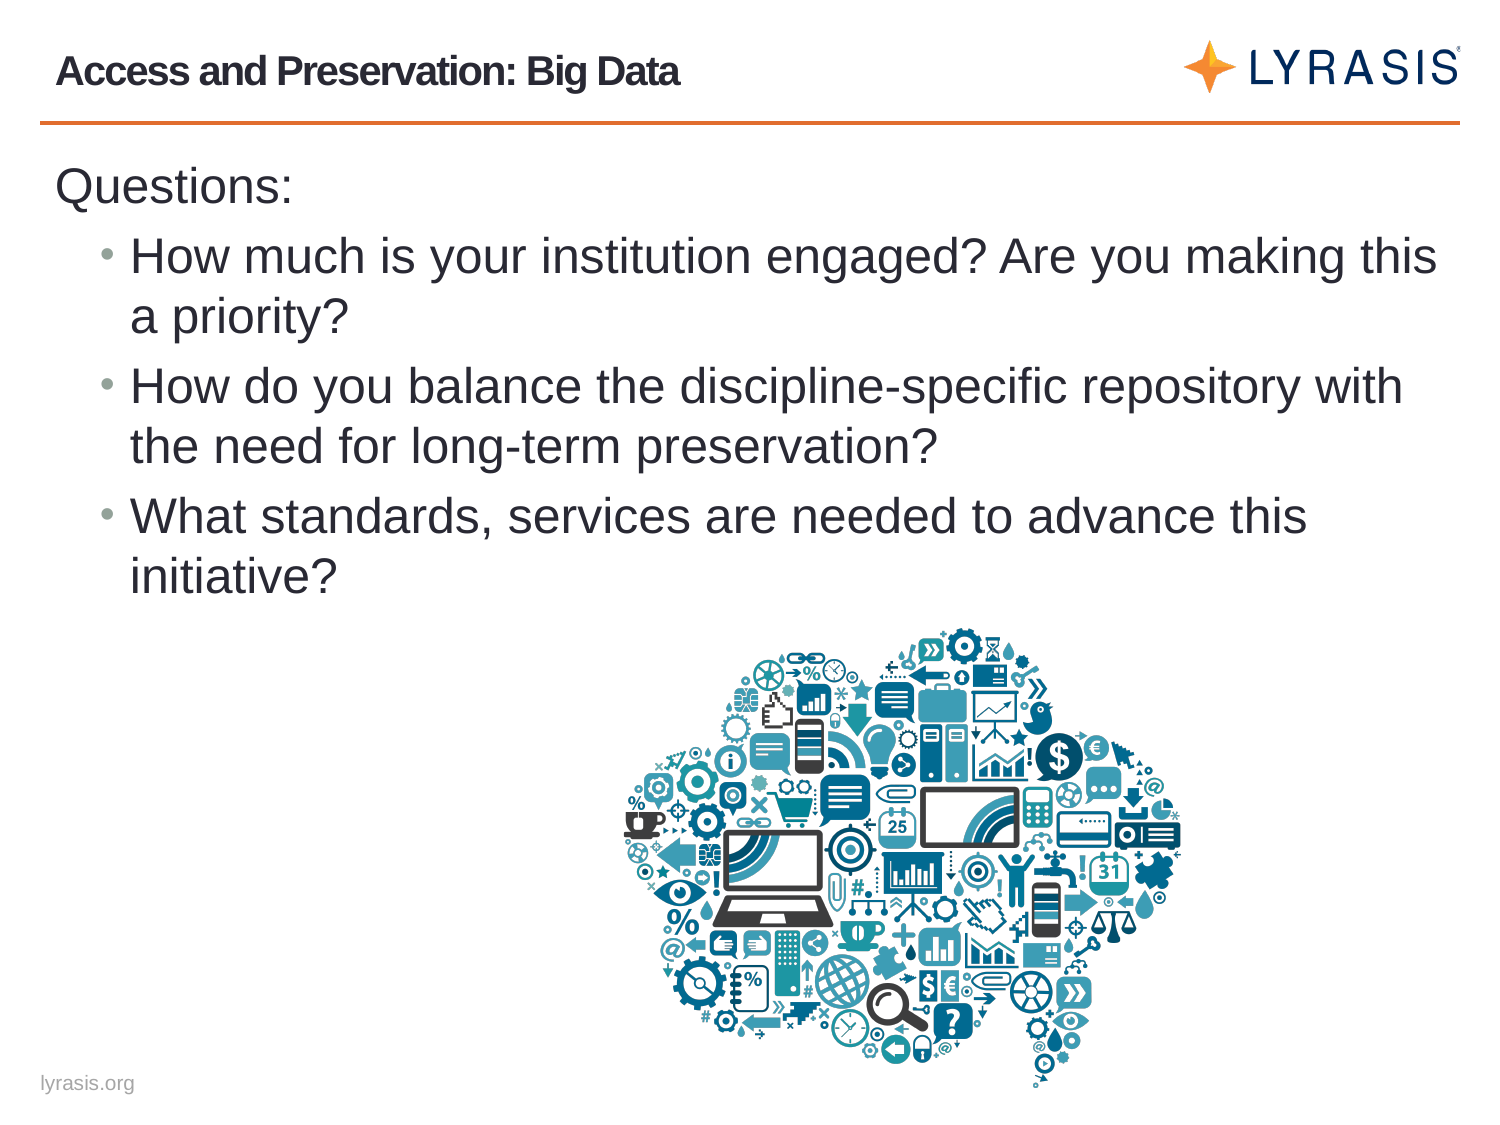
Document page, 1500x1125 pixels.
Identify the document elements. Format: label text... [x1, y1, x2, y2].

picture [623, 628, 1182, 1088]
picture [956, 637, 974, 655]
list Questions: How much is your institution engaged? Are you making this a priority? How do you balance the discipline-specific repository with the need for long-term preservation? What standards, services are needed to advance this initiative? [40, 146, 1461, 980]
title Access and Preservation: Big Data [40, 36, 1138, 111]
